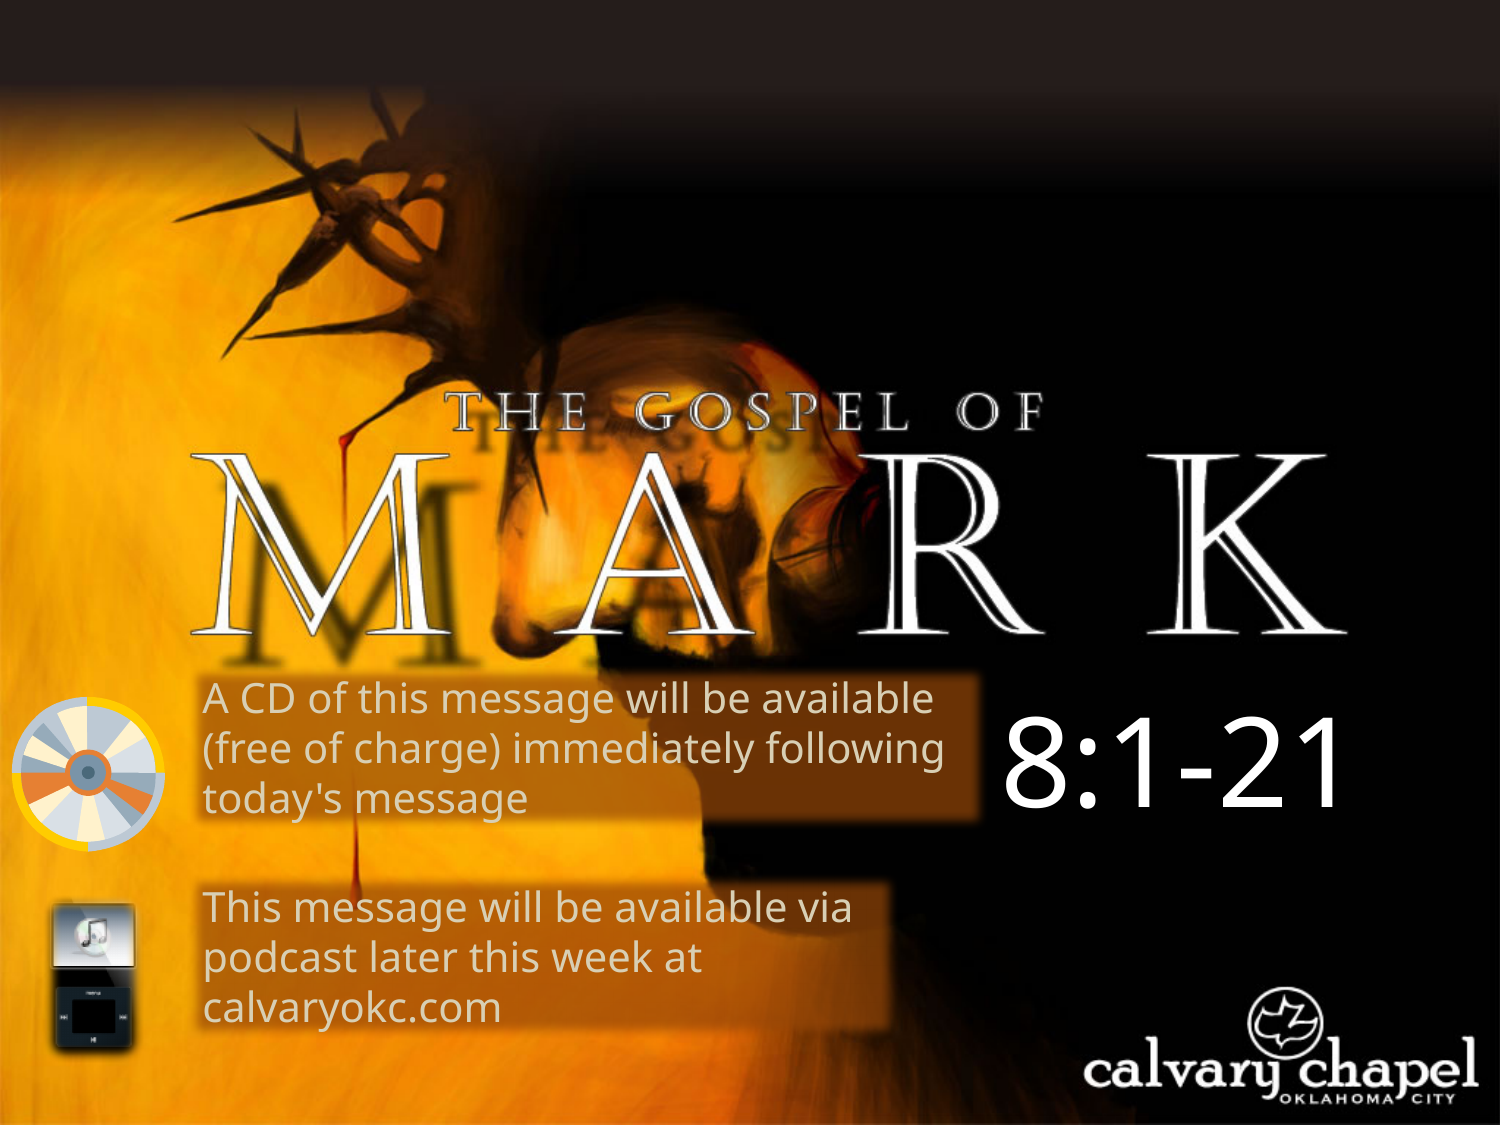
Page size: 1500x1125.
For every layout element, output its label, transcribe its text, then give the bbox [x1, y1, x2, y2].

picture [0, 0, 1500, 1125]
text_box 8:1-21 [1001, 674, 1375, 840]
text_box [0, 873, 898, 1092]
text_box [11, 664, 988, 883]
